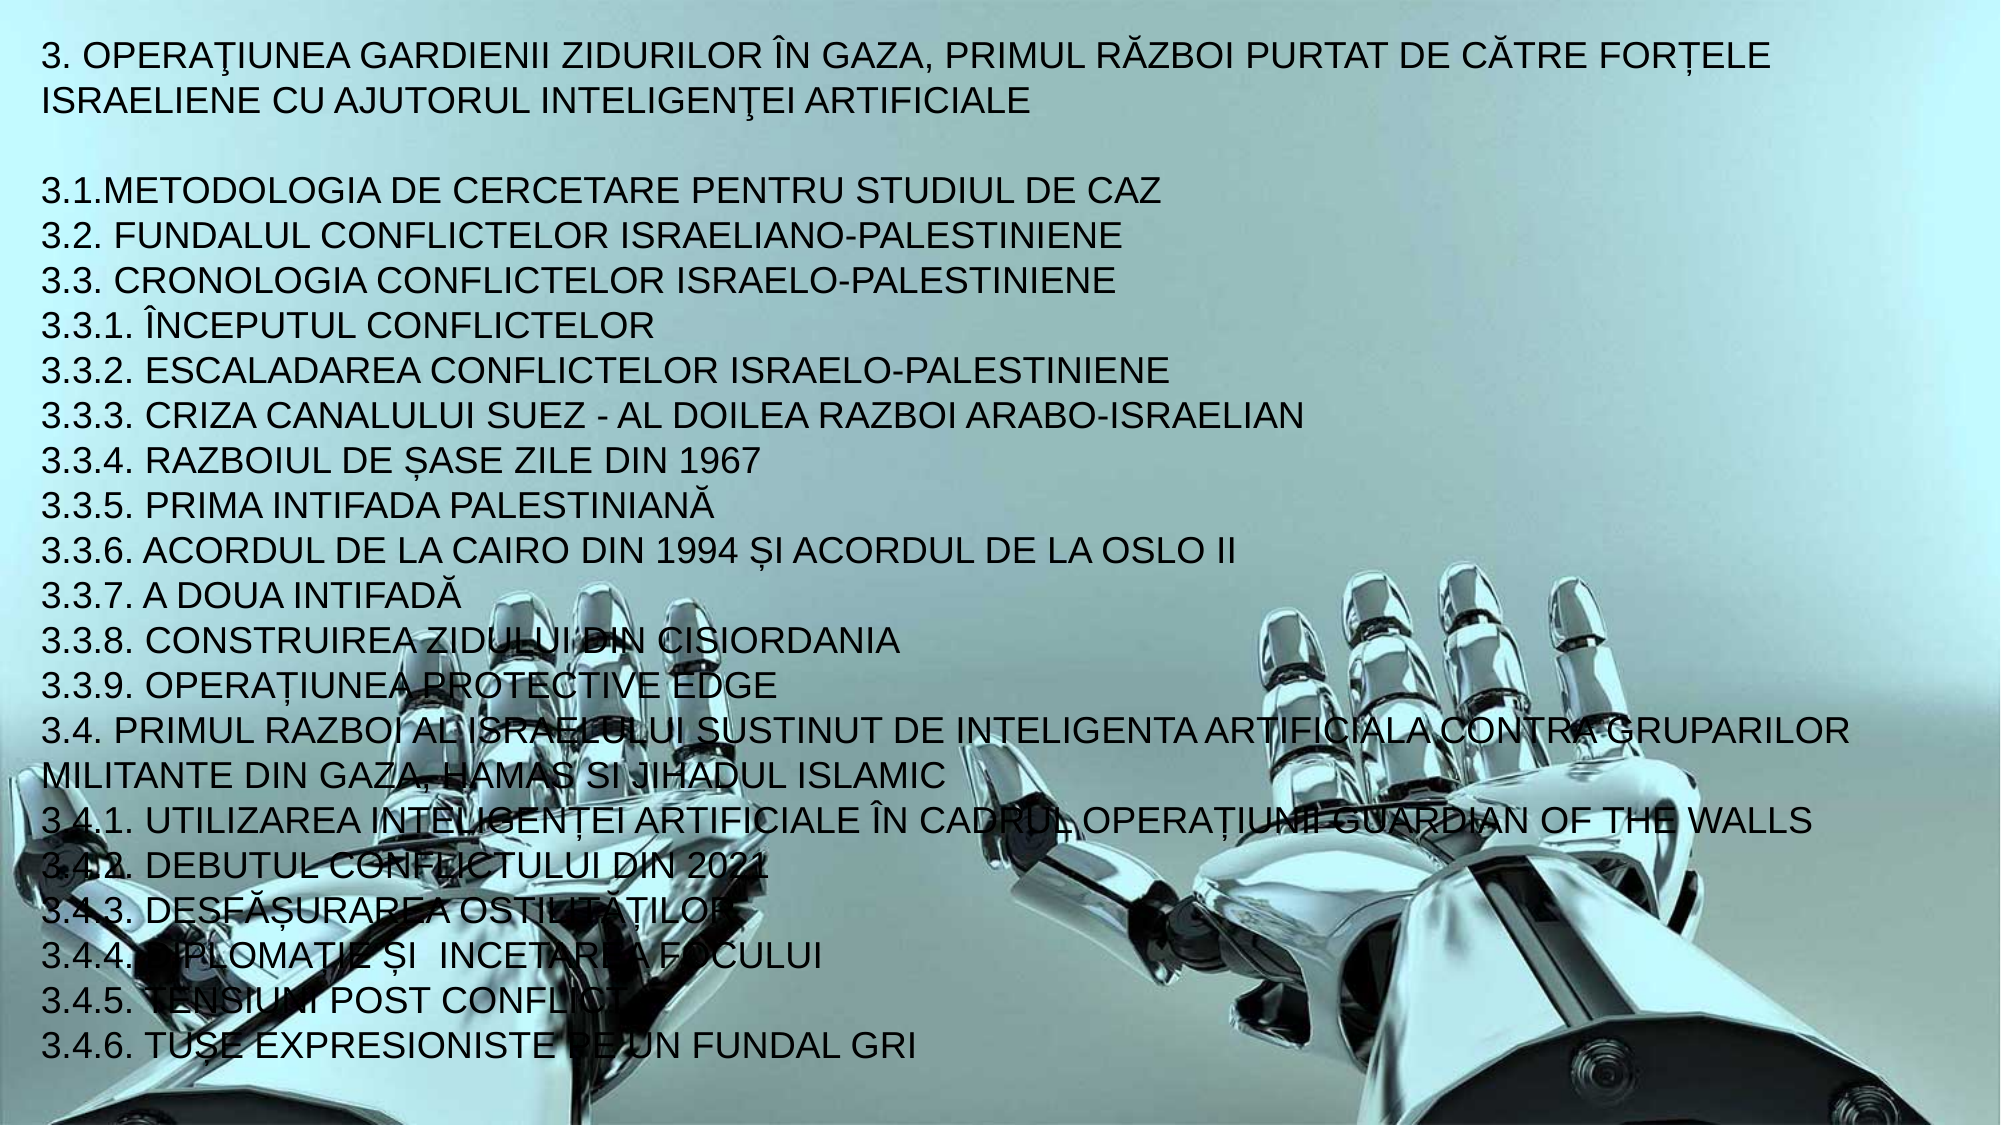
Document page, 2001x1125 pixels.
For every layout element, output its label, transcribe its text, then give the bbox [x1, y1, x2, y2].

text_box 3. OPERAŢIUNEA GARDIENII ZIDURILOR ÎN GAZA, PRIMUL RĂZBOI PURTAT DE CĂTRE FORȚELE ISRAELIENE CU AJUTORUL INTELIGENŢEI ARTIFICIALE 3.1.METODOLOGIA DE CERCETARE PENTRU STUDIUL DE CAZ 3.2. FUNDALUL CONFLICTELOR ISRAELIANO-PALESTINIENE 3.3. CRONOLOGIA CONFLICTELOR ISRAELO-PALESTINIENE 3.3.1. ÎNCEPUTUL CONFLICTELOR 3.3.2. ESCALADAREA CONFLICTELOR ISRAELO-PALESTINIENE 3.3.3. CRIZA CANALULUI SUEZ - AL DOILEA RAZBOI ARABO-ISRAELIAN 3.3.4. RAZBOIUL DE ȘASE ZILE DIN 1967 3.3.5. PRIMA INTIFADA PALESTINIANĂ 3.3.6. ACORDUL DE LA CAIRO DIN 1994 ȘI ACORDUL DE LA OSLO II 3.3.7. A DOUA INTIFADĂ 3.3.8. CONSTRUIREA ZIDULUI DIN CISIORDANIA 3.3.9. OPERAȚIUNEA PROTECTIVE EDGE 3.4. PRIMUL RAZBOI AL ISRAELULUI SUSTINUT DE INTELIGENTA ARTIFICIALA CONTRA GRUPARILOR MILITANTE DIN GAZA, HAMAS SI JIHADUL ISLAMIC 3.4.1. UTILIZAREA INTELIGENȚEI ARTIFICIALE ÎN CADRUL OPERAȚIUNII GUARDIAN OF THE WALLS 3.4.2. DEBUTUL CONFLICTULUI DIN 2021 3.4.3. DESFĂȘURAREA OSTILITĂȚILOR 3.4.4. DIPLOMAȚIE ȘI INCETAREA FOCULUI 3.4.5. TENSIUNI POST CONFLICT 3.4.6. TUȘE EXPRESIONISTE PE UN FUNDAL GRI [26, 23, 1966, 1074]
picture [0, 0, 2001, 1125]
